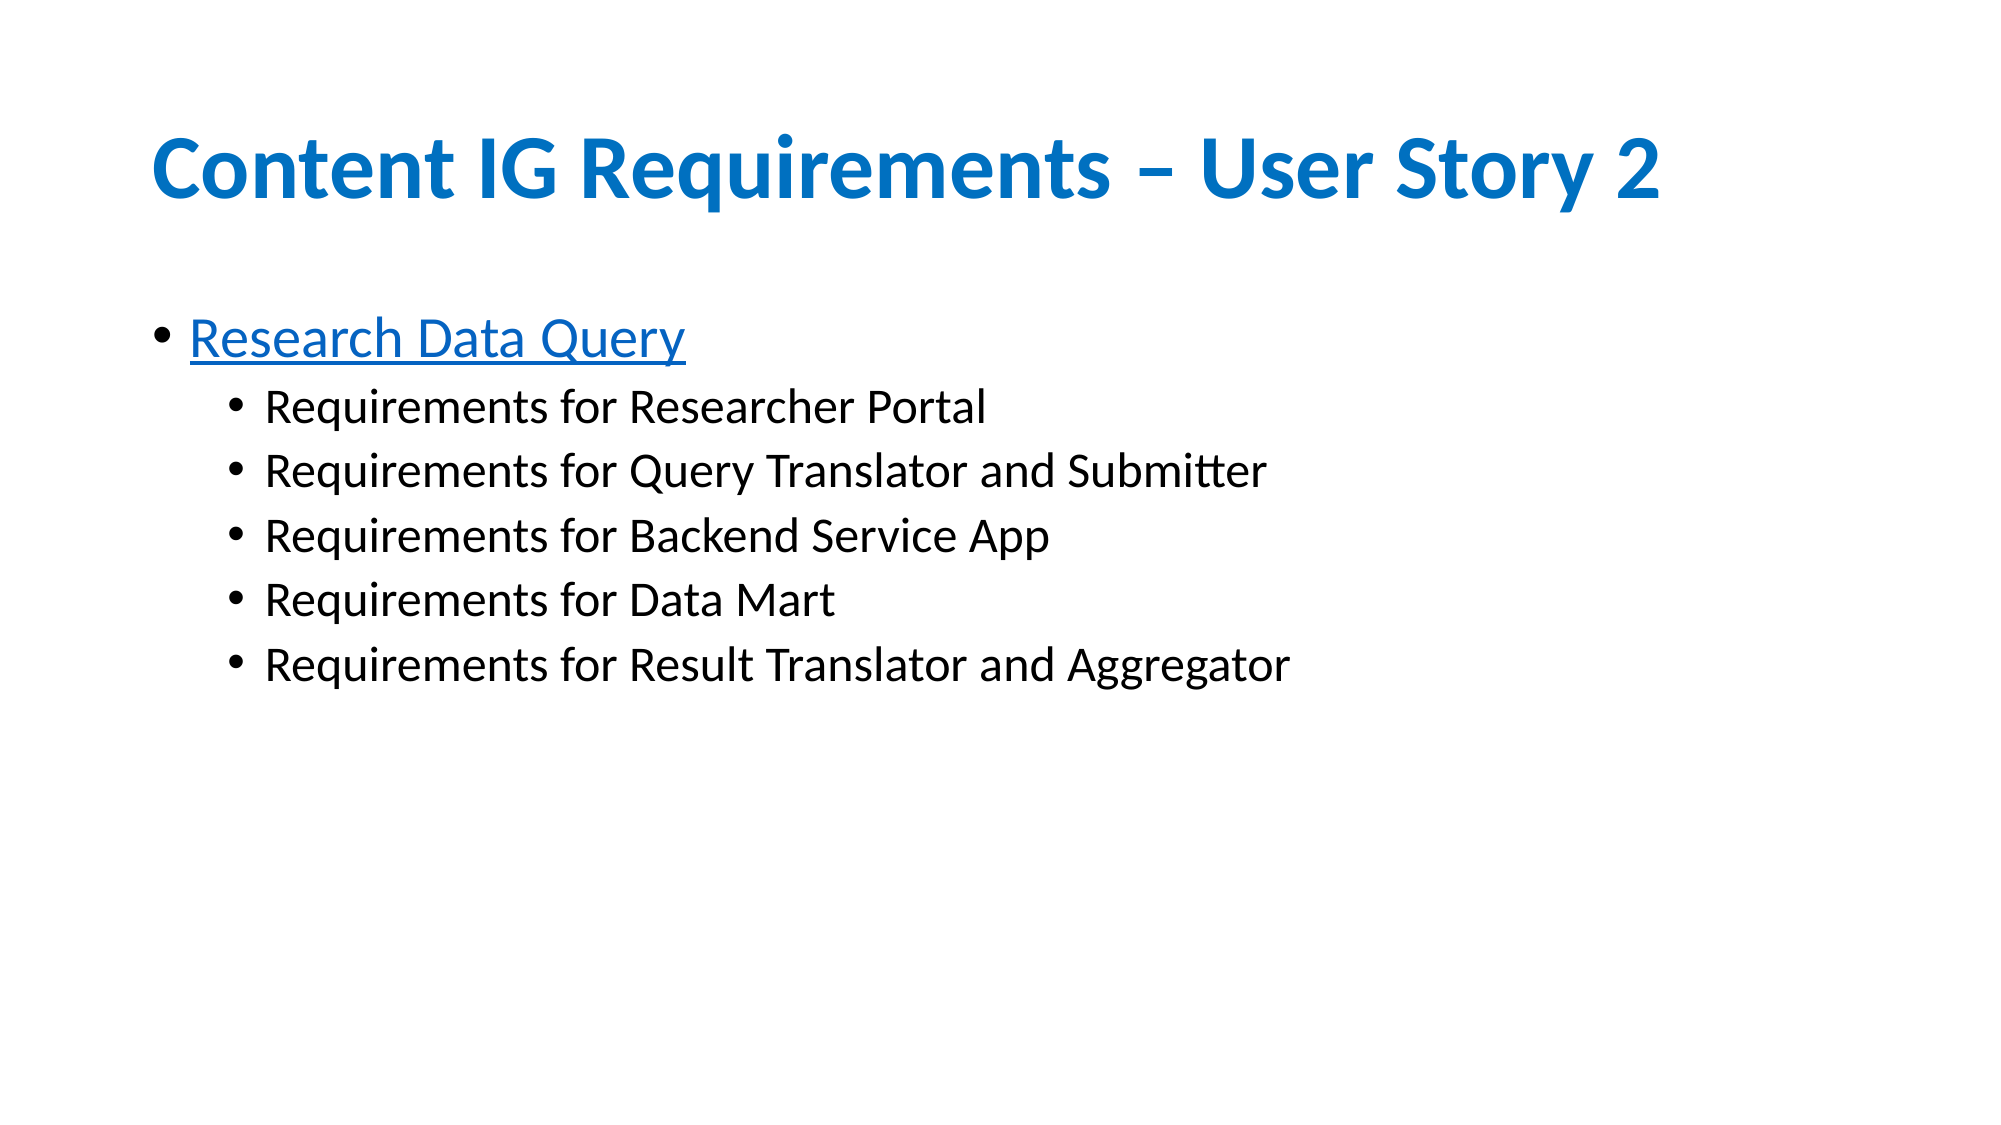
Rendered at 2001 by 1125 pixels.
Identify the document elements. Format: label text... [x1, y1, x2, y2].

list Research Data Query Requirements for Researcher Portal Requirements for Query Translator and Submitter Requirements for Backend Service App Requirements for Data Mart Requirements for Result Translator and Aggregator [137, 299, 1863, 1014]
title Content IG Requirements – User Story 2 [137, 59, 1863, 278]
